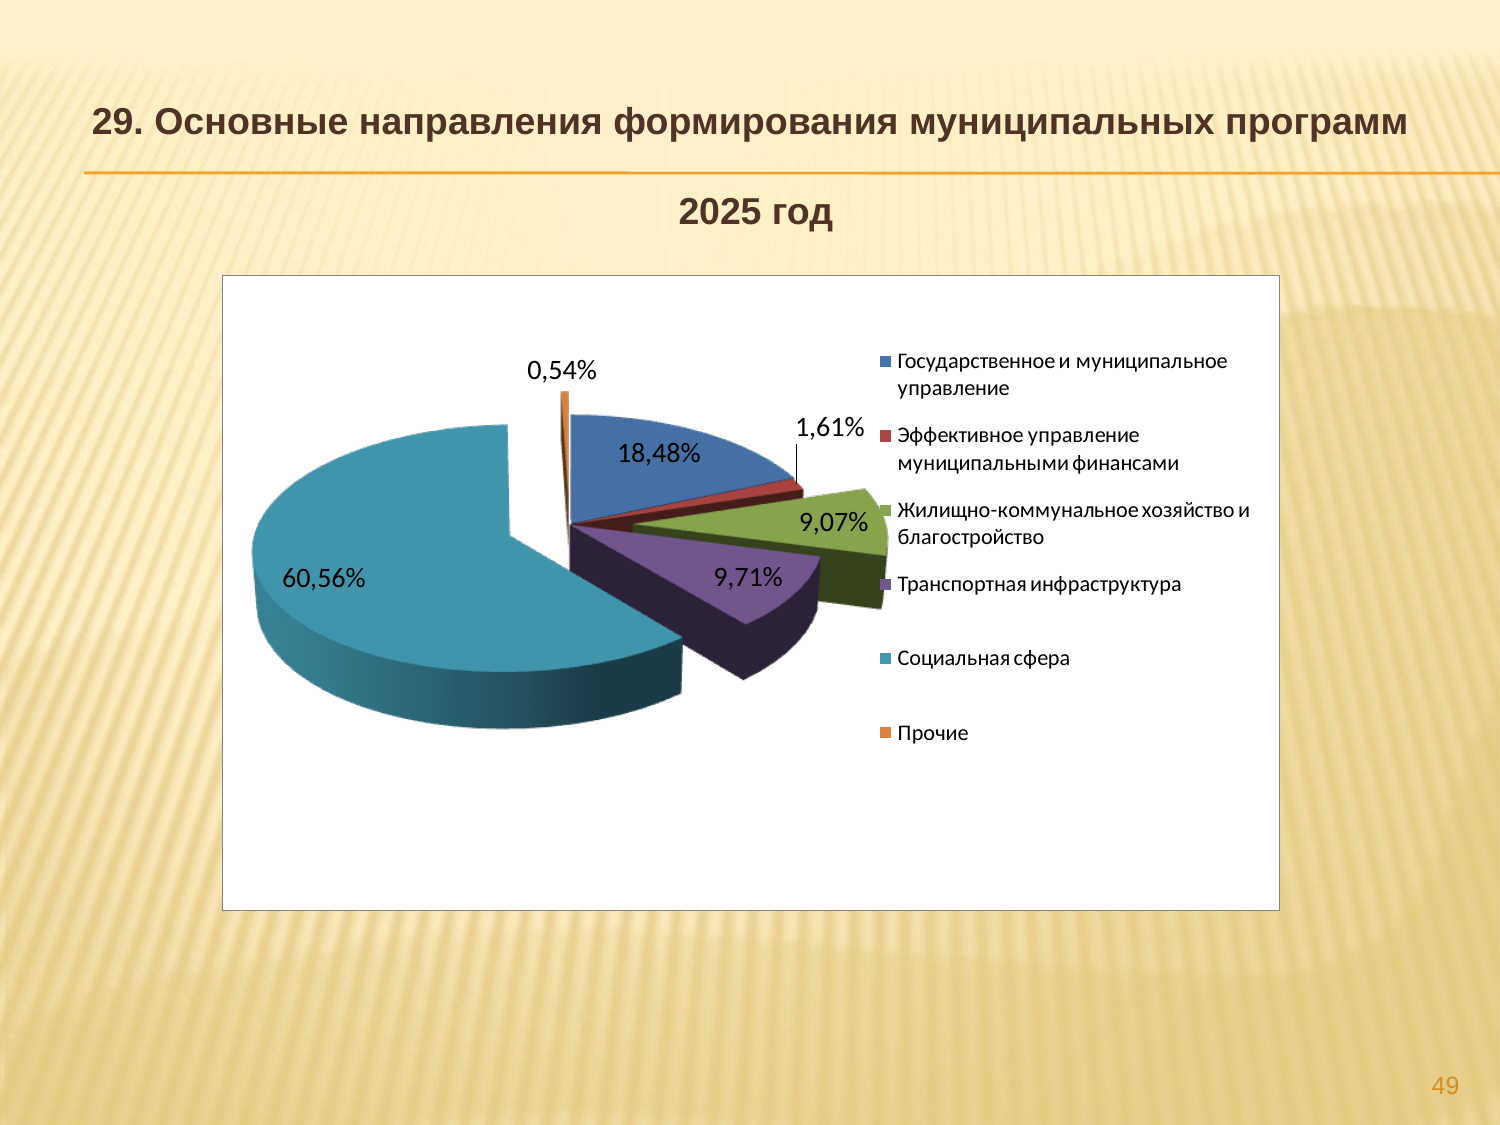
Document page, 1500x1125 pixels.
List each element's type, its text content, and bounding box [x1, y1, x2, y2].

title [75, 52, 1263, 211]
picture [0, 0, 1500, 1125]
slide_number 49 [1350, 1061, 1475, 1103]
text_box 29. Основные направления формирования муниципальных программ 2025 год [76, 89, 1436, 240]
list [216, 268, 1285, 916]
